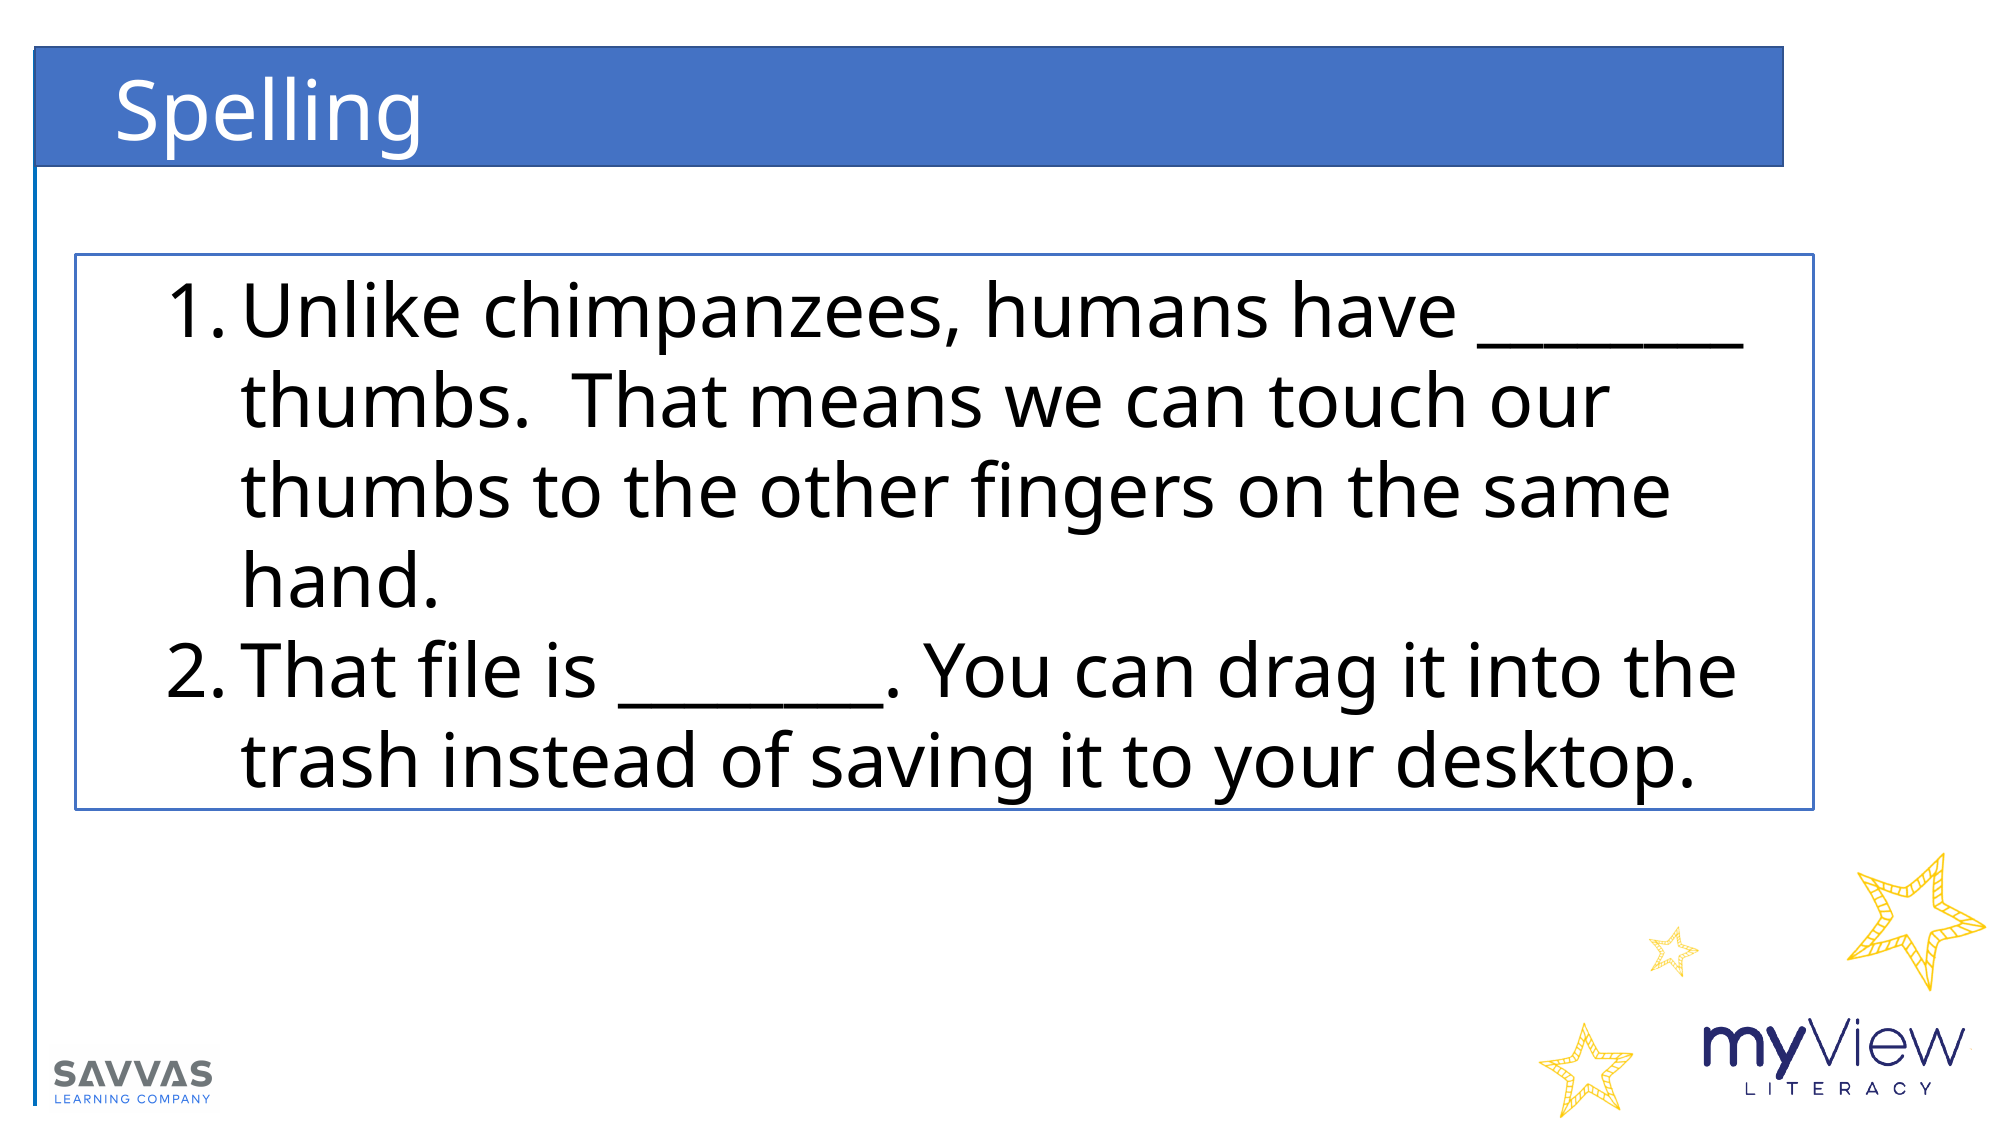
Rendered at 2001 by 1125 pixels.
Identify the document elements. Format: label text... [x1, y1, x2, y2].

picture [1509, 814, 2000, 1125]
text_box Spelling [34, 46, 1784, 167]
text_box Unlike chimpanzees, humans have ________ thumbs. That means we can touch our thumbs to the other fingers on the same hand. That file is ________. You can drag it into the trash instead of saving it to your desktop. [75, 254, 1814, 810]
picture [48, 1043, 220, 1113]
